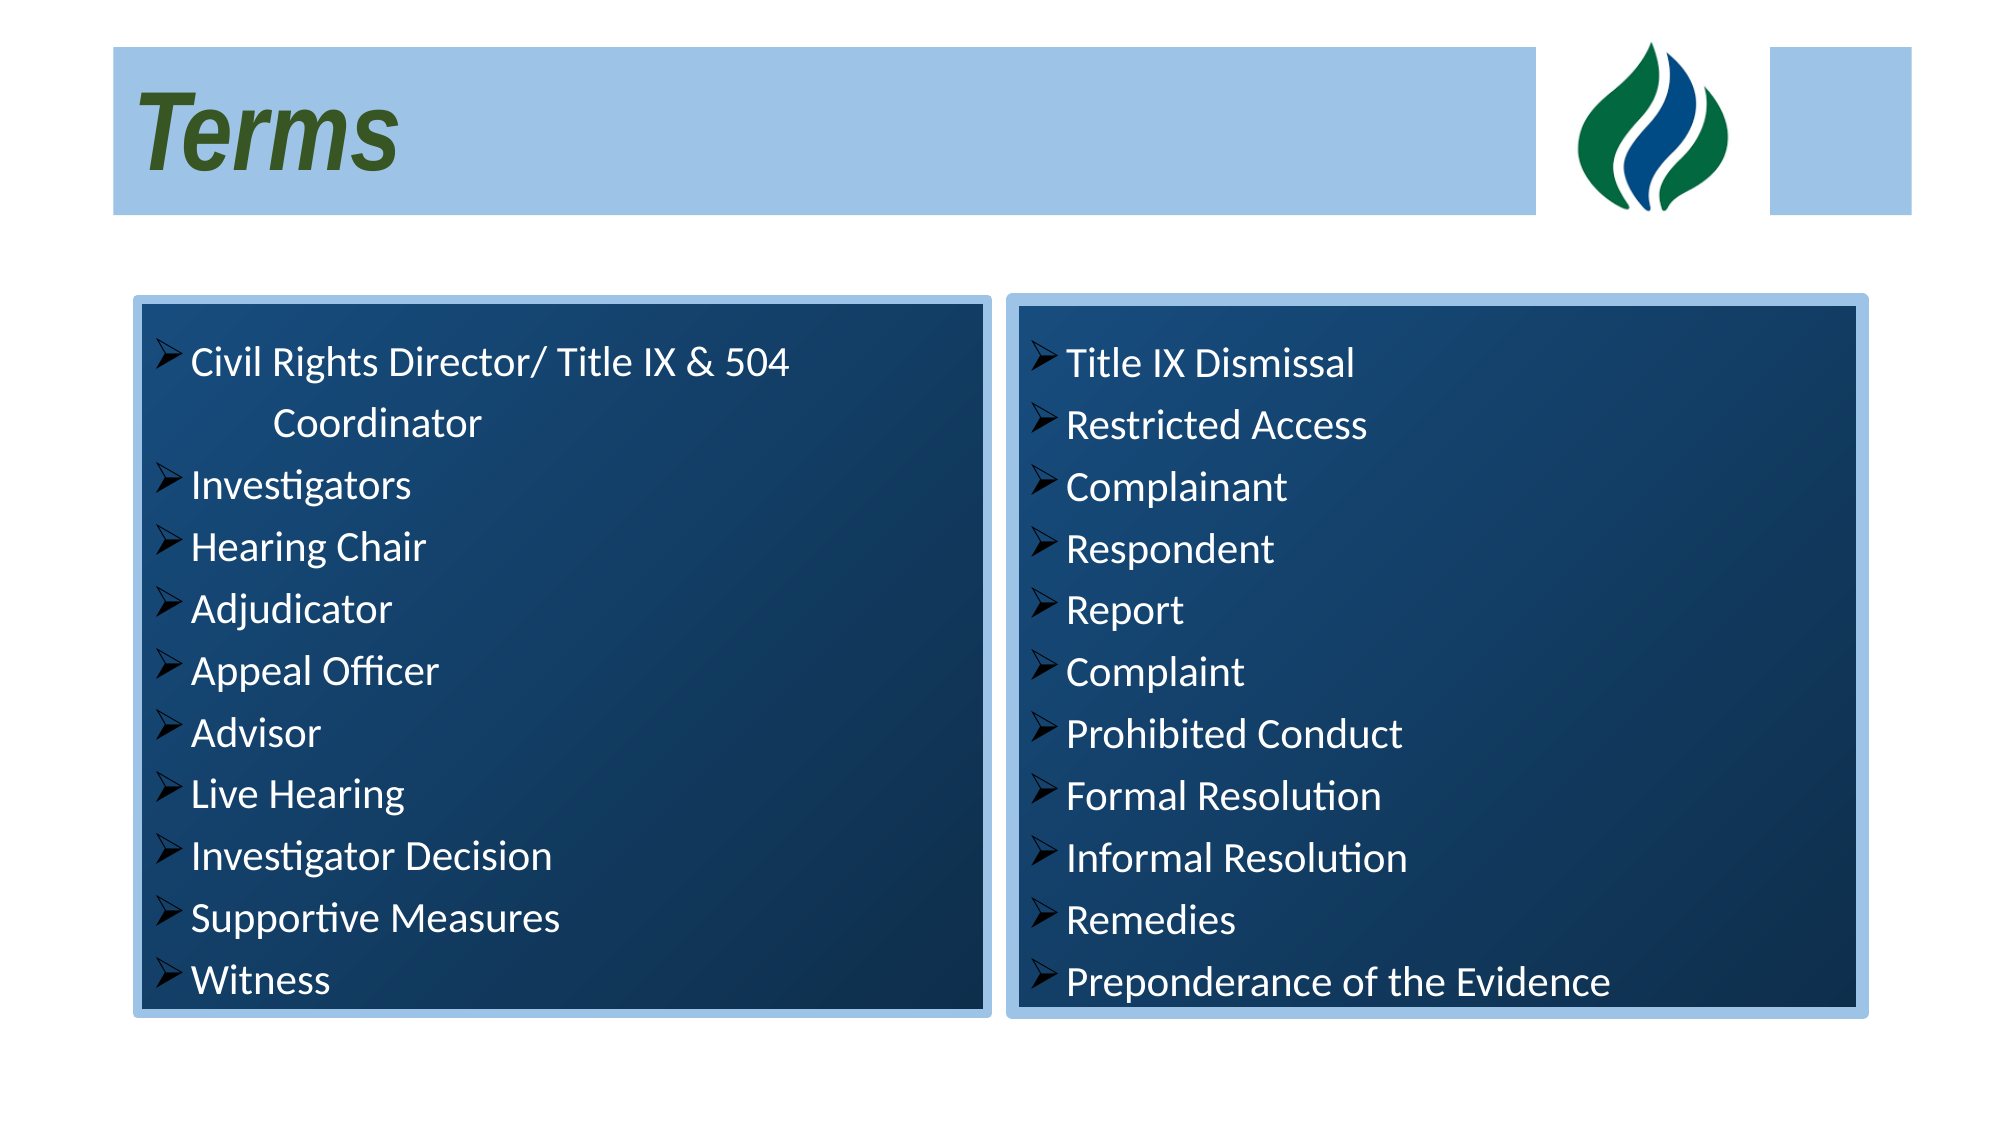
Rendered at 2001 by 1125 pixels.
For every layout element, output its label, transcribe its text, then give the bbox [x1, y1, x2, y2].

text_box Terms [113, 47, 1536, 216]
picture [1536, 14, 1770, 248]
list Civil Rights Director/ Title IX & 504 Coordinator Investigators Hearing Chair Adjudicator Appeal Officer Advisor Live Hearing Investigator Decision Supportive Measures Witness [137, 299, 988, 1014]
list Title IX Dismissal Restricted Access Complainant Respondent Report Complaint Prohibited Conduct Formal Resolution Informal Resolution Remedies Preponderance of the Evidence [1012, 299, 1863, 1014]
text_box Terms [1770, 47, 1912, 216]
